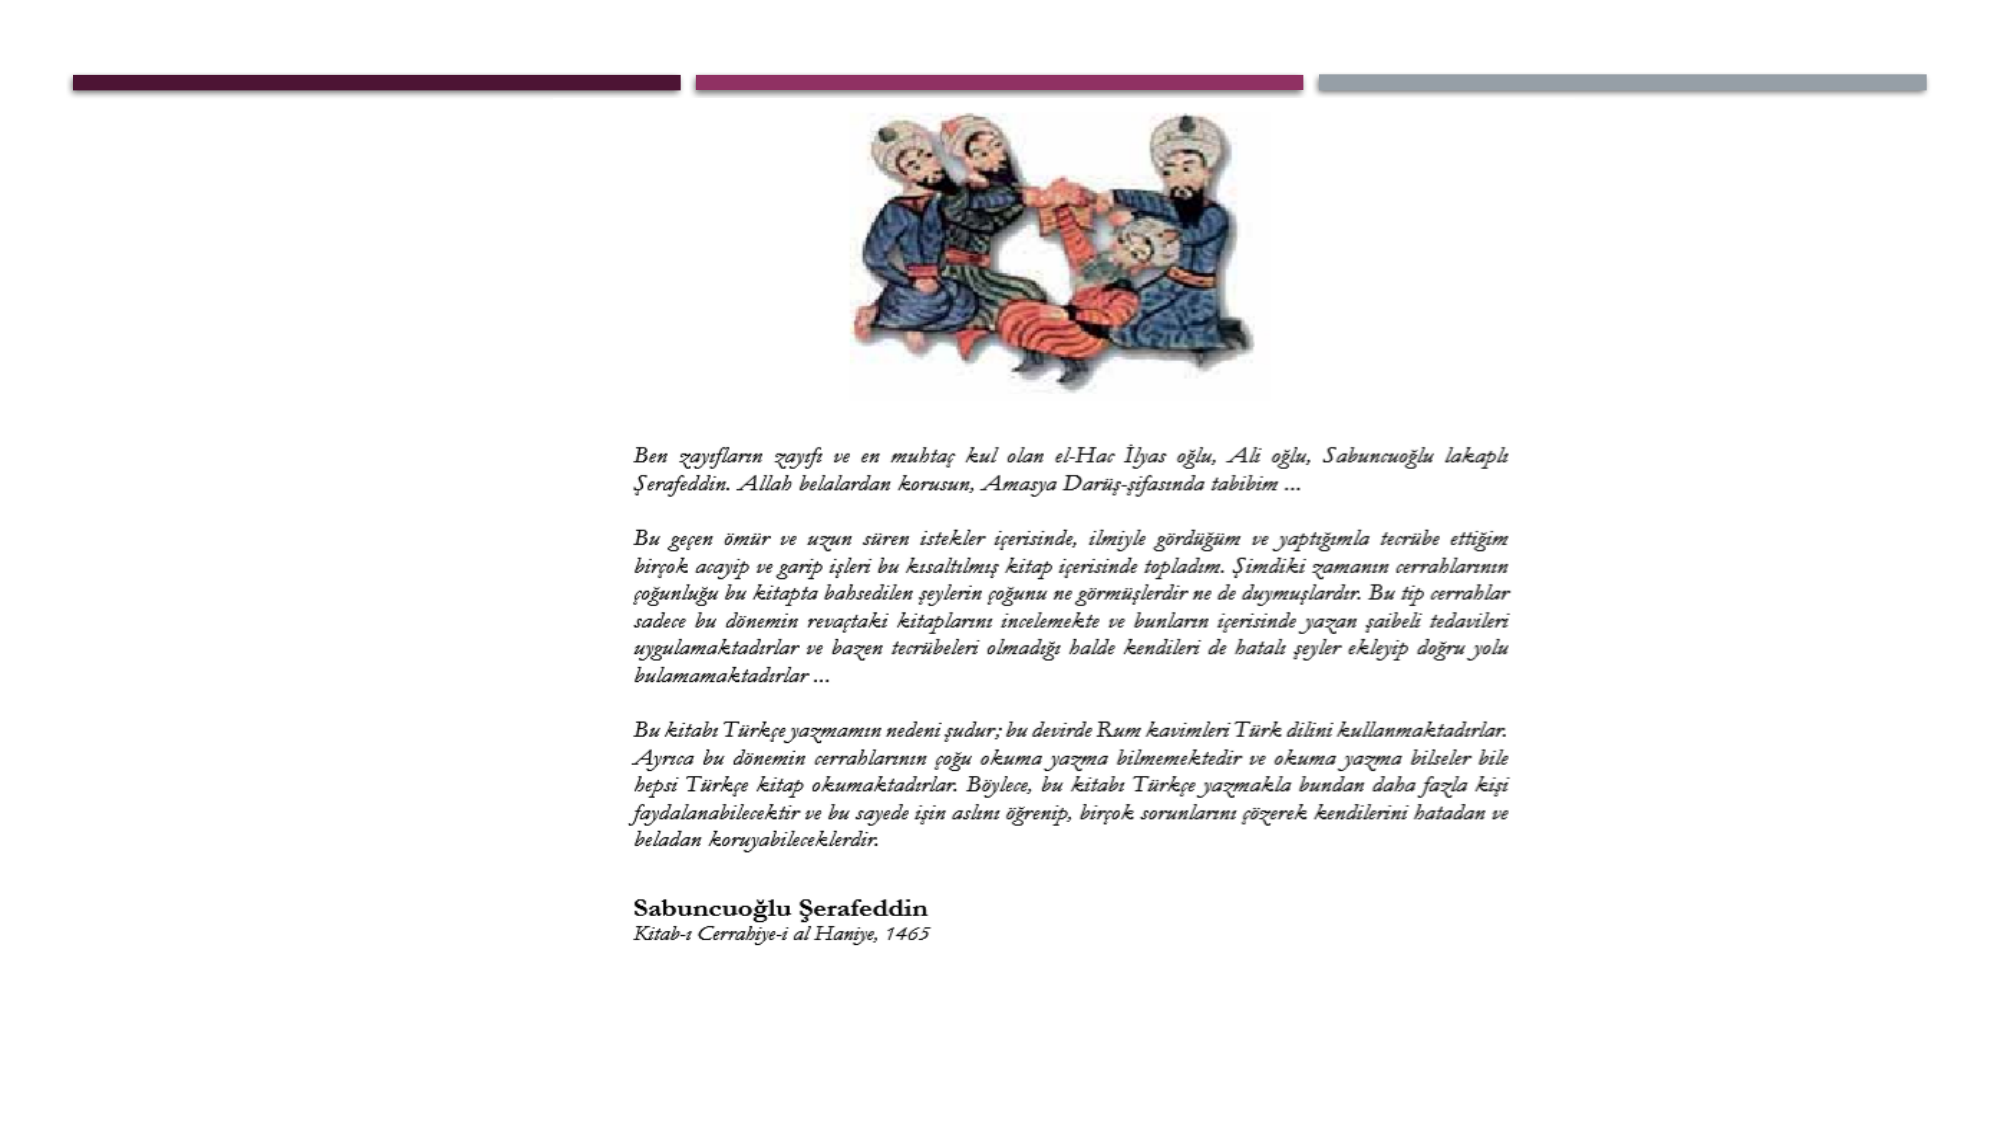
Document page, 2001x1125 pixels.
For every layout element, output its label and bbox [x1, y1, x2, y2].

picture [553, 97, 1575, 963]
